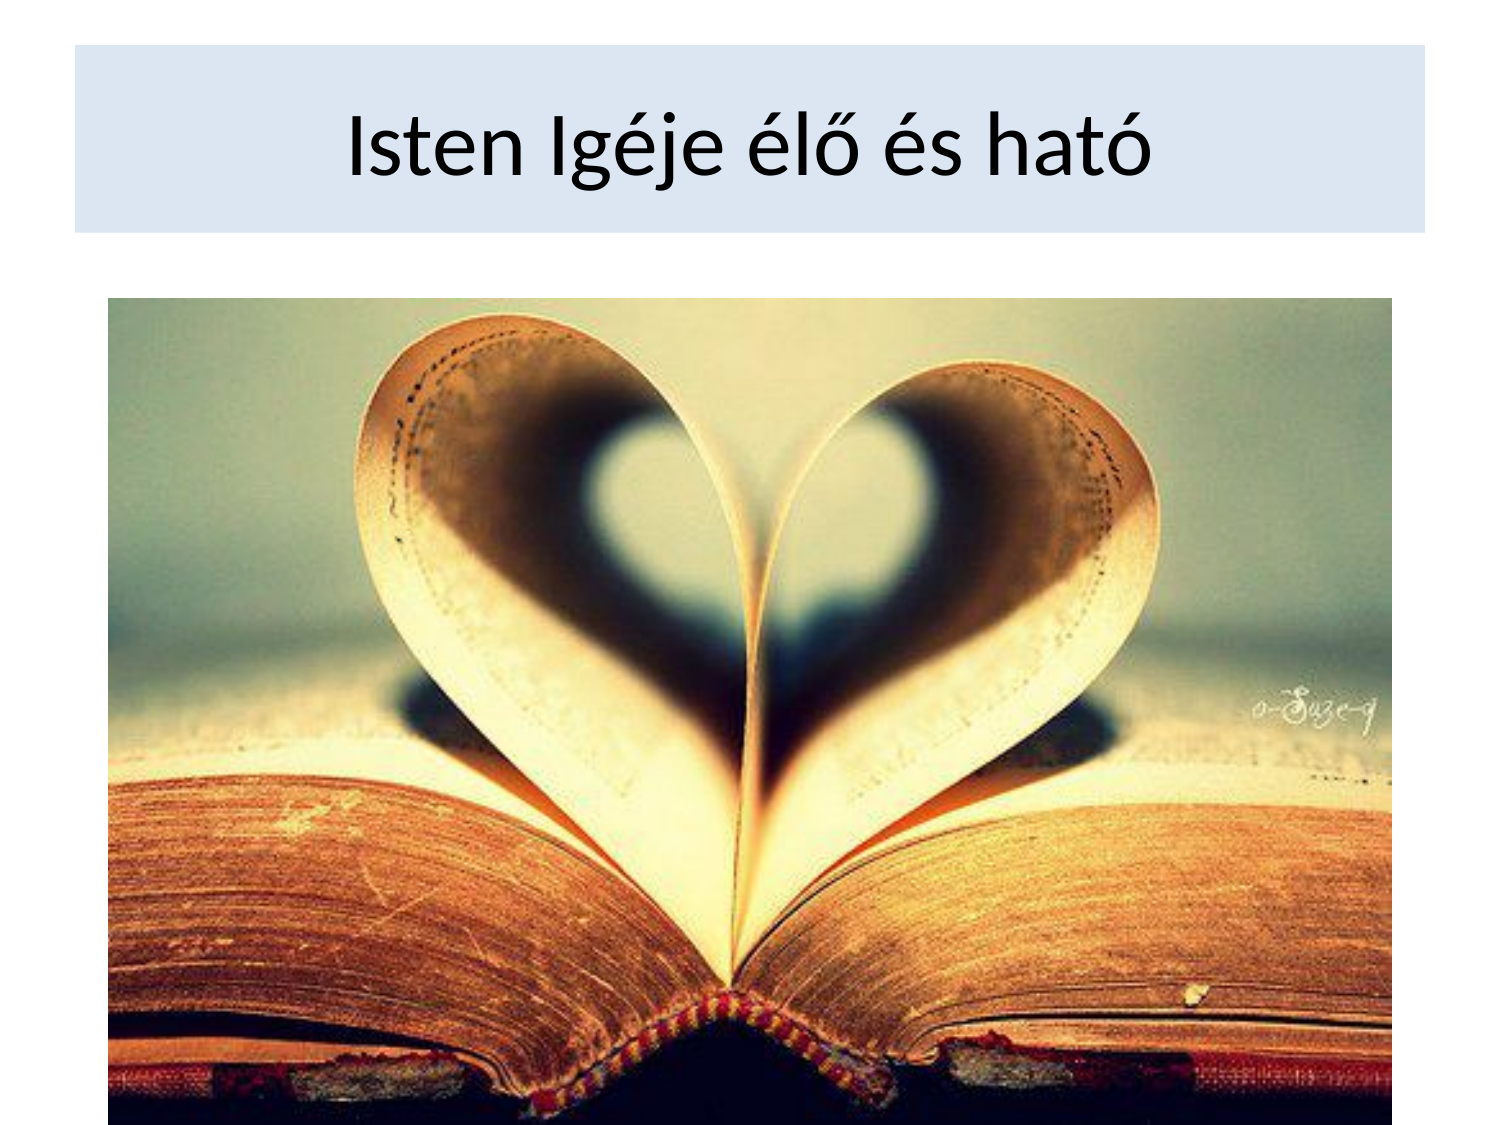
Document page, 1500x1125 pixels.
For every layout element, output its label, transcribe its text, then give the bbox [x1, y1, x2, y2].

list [107, 297, 1393, 1125]
title Isten Igéje élő és ható [75, 45, 1425, 233]
